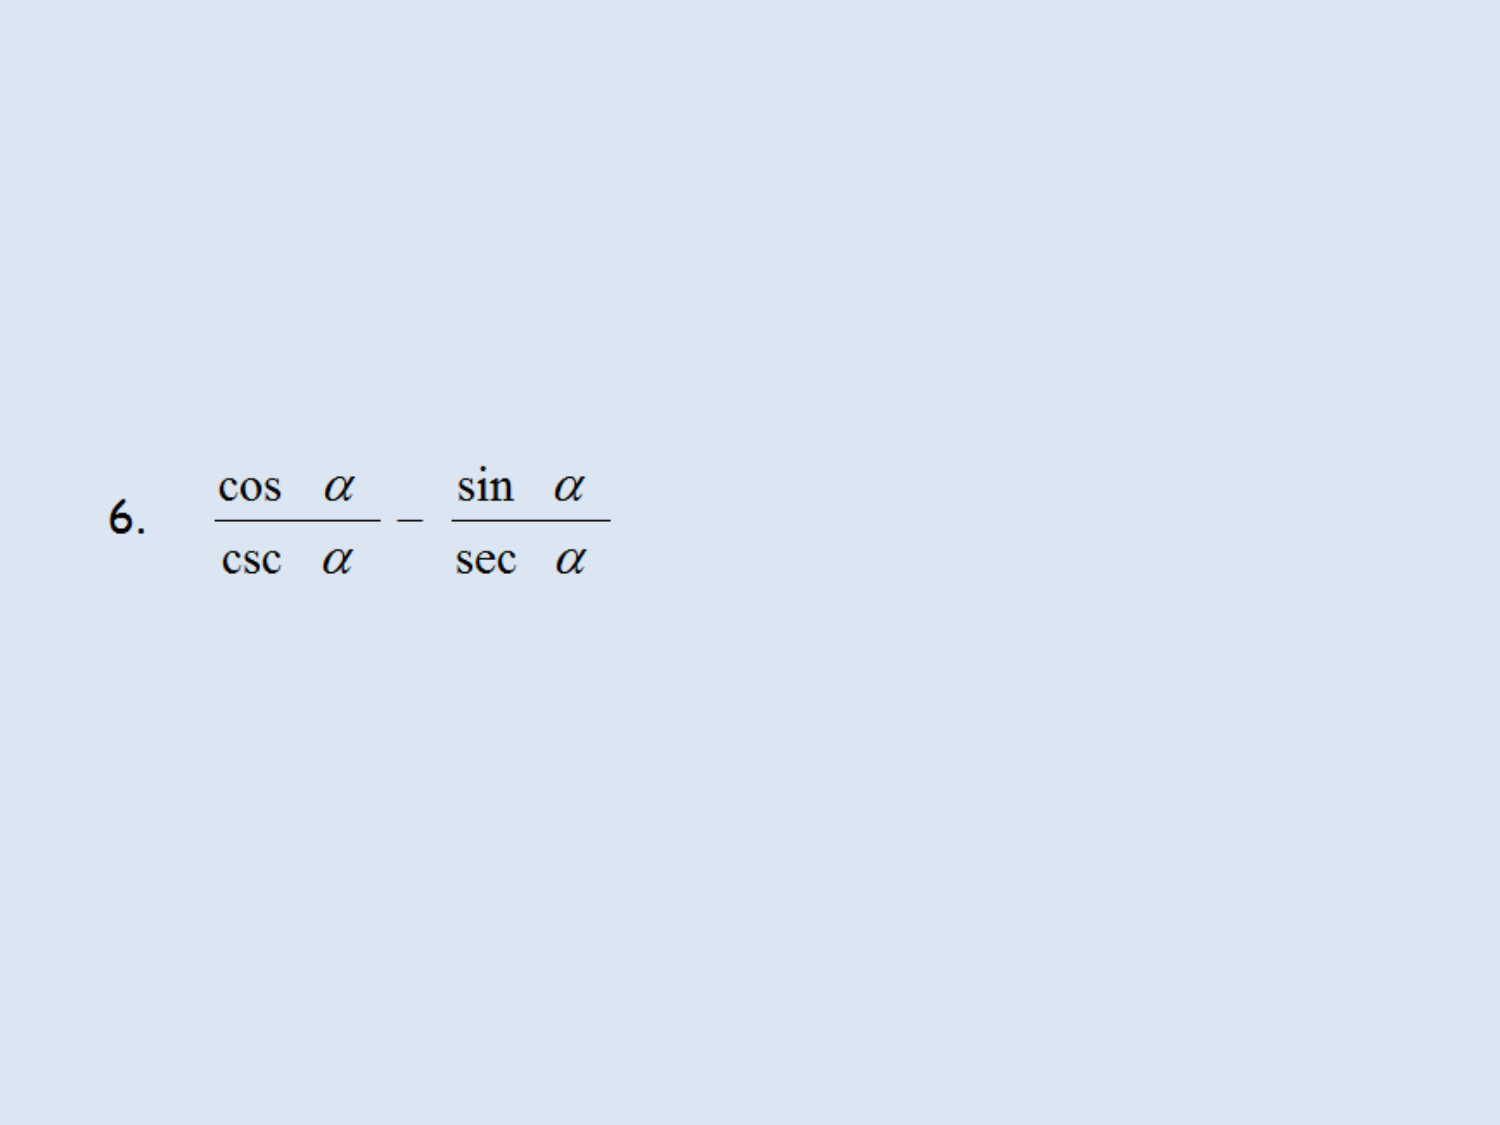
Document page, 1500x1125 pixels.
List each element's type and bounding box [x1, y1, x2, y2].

picture [74, 437, 676, 639]
